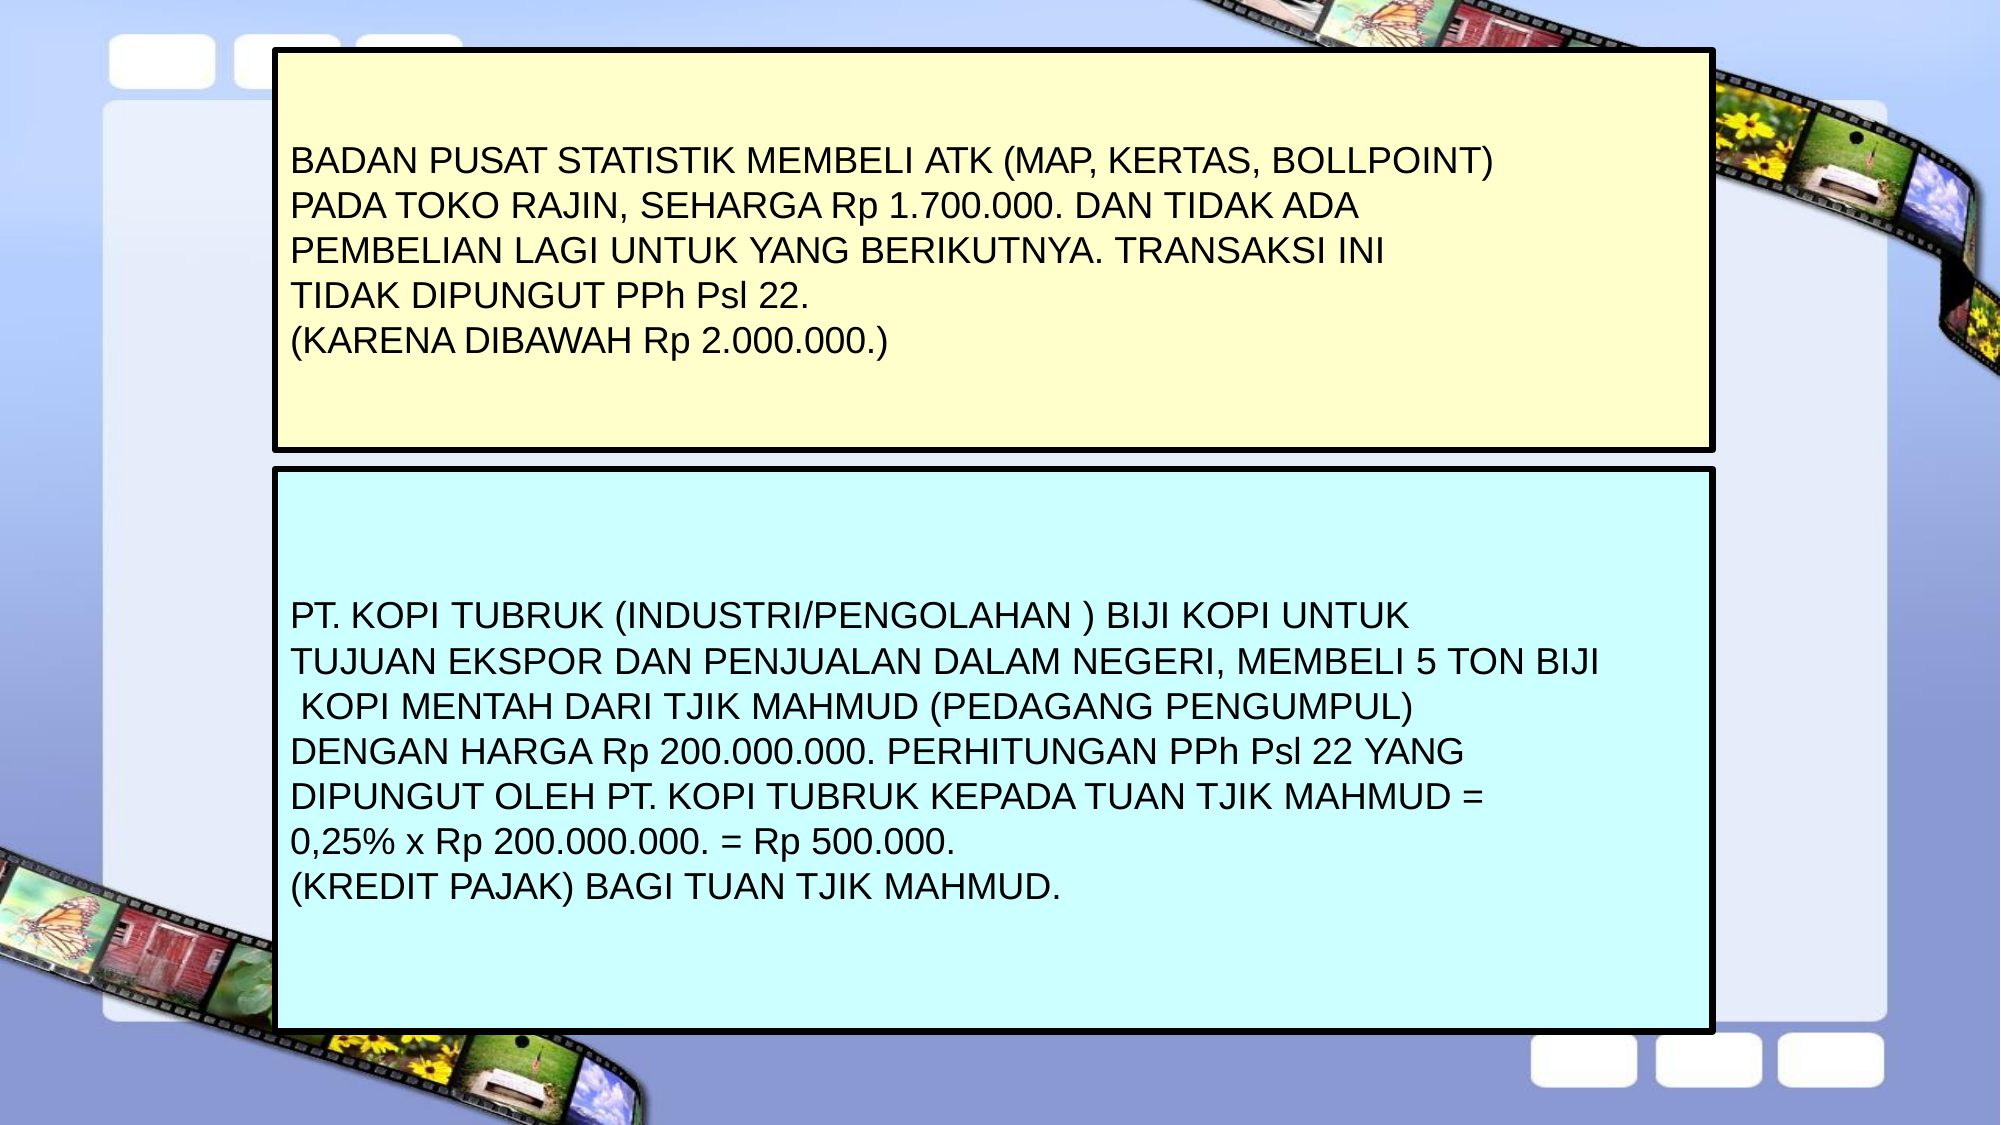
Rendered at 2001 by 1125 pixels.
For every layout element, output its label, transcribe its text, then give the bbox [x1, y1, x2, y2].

picture [0, 0, 2000, 1125]
text_box [275, 468, 1713, 1032]
text_box [275, 50, 1713, 451]
text_box BADAN PUSAT STATISTIK MEMBELI ATK (MAP, KERTAS, BOLLPOINT) PADA TOKO RAJIN, SEHARGA Rp 1.700.000. DAN TIDAK ADA PEMBELIAN LAGI UNTUK YANG BERIKUTNYA. TRANSAKSI INI TIDAK DIPUNGUT PPh Psl 22. (KARENA DIBAWAH Rp 2.000.000.) [287, 134, 1516, 362]
text_box PT. KOPI TUBRUK (INDUSTRI/PENGOLAHAN ) BIJI KOPI UNTUK TUJUAN EKSPOR DAN PENJUALAN DALAM NEGERI, MEMBELI 5 TON BIJI KOPI MENTAH DARI TJIK MAHMUD (PEDAGANG PENGUMPUL) DENGAN HARGA Rp 200.000.000. PERHITUNGAN PPh Psl 22 YANG DIPUNGUT OLEH PT. KOPI TUBRUK KEPADA TUAN TJIK MAHMUD = 0,25% x Rp 200.000.000. = Rp 500.000. (KREDIT PAJAK) BAGI TUAN TJIK MAHMUD. [287, 589, 1606, 907]
